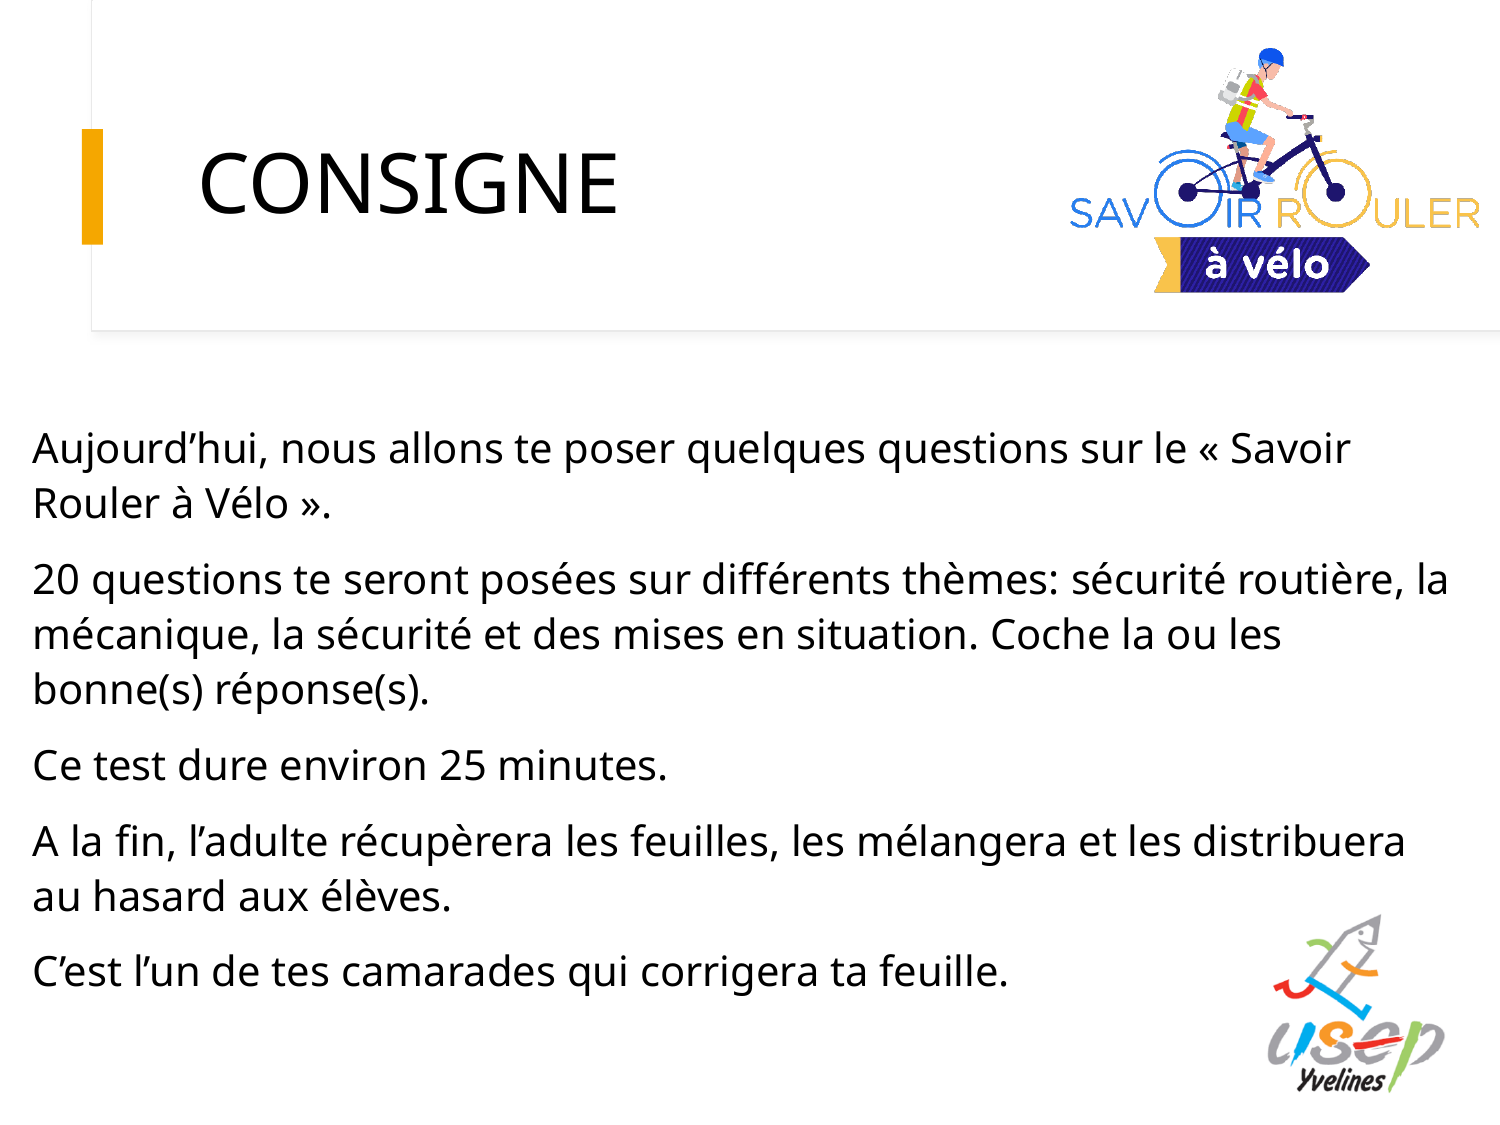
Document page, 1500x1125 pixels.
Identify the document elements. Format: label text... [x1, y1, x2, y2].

title CONSIGNE [183, 90, 1045, 284]
picture [1240, 899, 1471, 1119]
picture [1045, 40, 1500, 297]
list Aujourd’hui, nous allons te poser quelques questions sur le « Savoir Rouler à Vélo ». 20 questions te seront posées sur différents thèmes: sécurité routière, la mécanique, la sécurité et des mises en situation. Coche la ou les bonne(s) réponse(s). Ce test dure environ 25 minutes. A la fin, l’adulte récupèrera les feuilles, les mélangera et les distribuera au hasard aux élèves. C’est l’un de tes camarades qui corrigera ta feuille. [17, 408, 1471, 1015]
